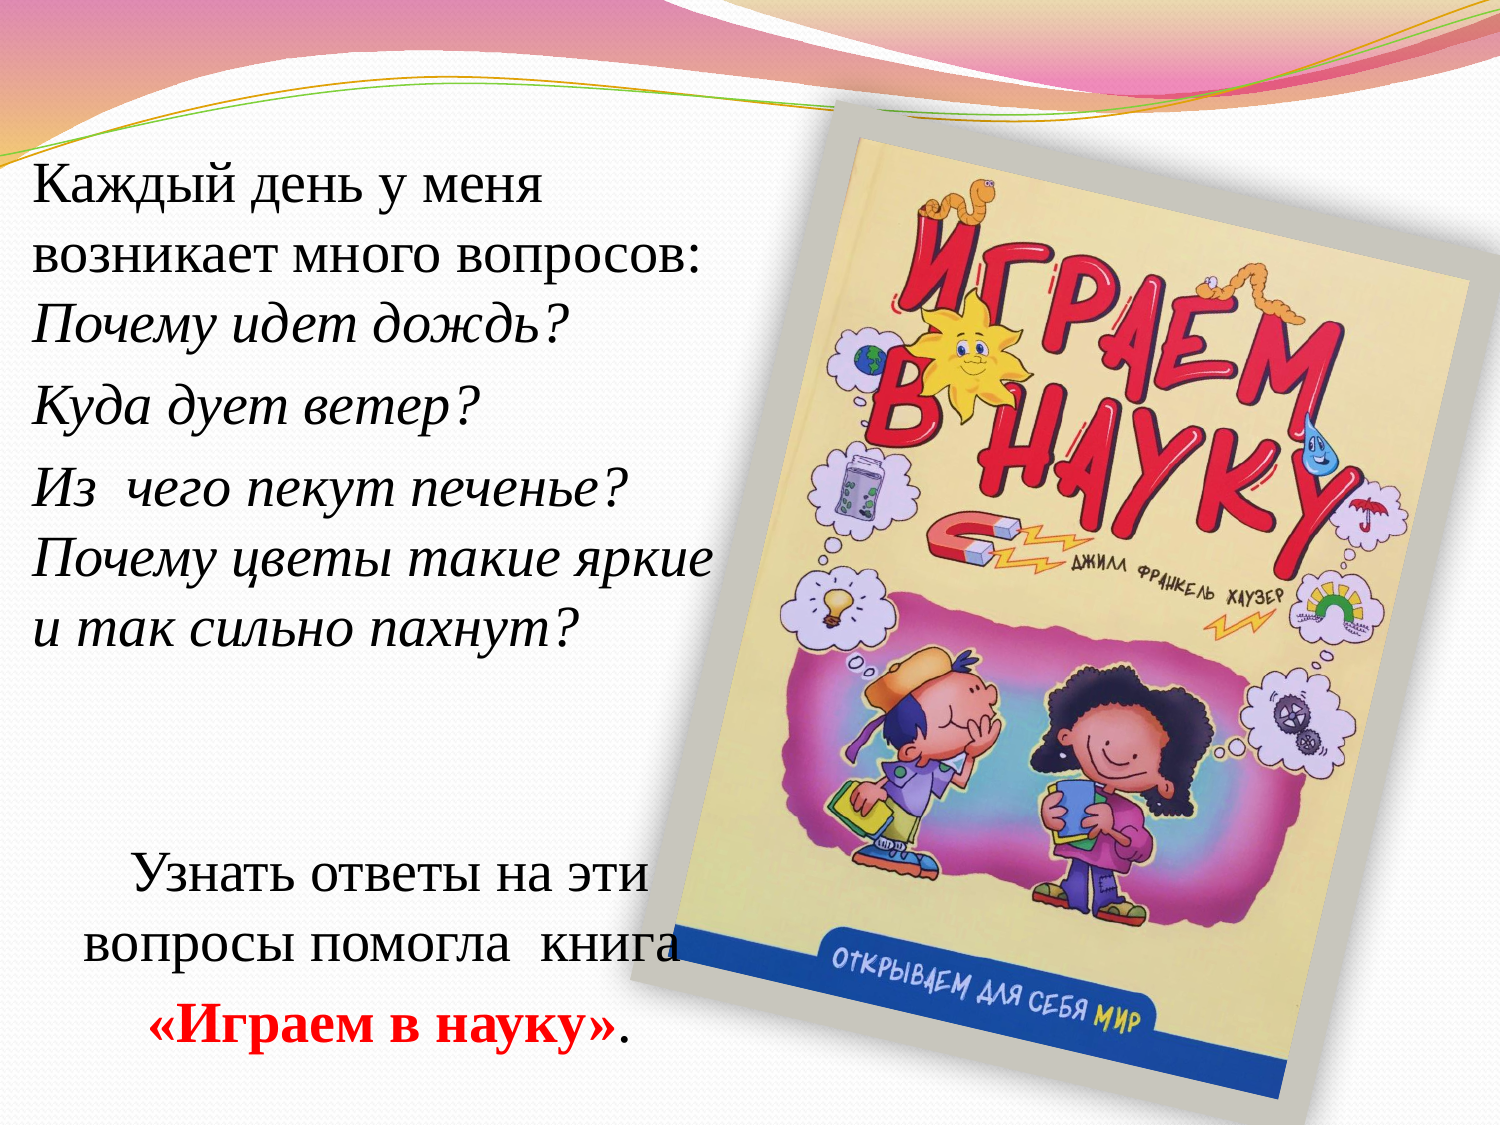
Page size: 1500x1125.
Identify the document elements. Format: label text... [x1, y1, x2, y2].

picture [762, 944, 1314, 1099]
picture [647, 138, 1490, 933]
list Каждый день у меня возникает много вопросов: Почему идет дождь? Куда дует ветер? Из чего пекут печенье? Почему цветы такие яркие и так сильно пахнут? Узнать ответы на эти вопросы помогла книга «Играем в науку». [17, 137, 762, 1100]
